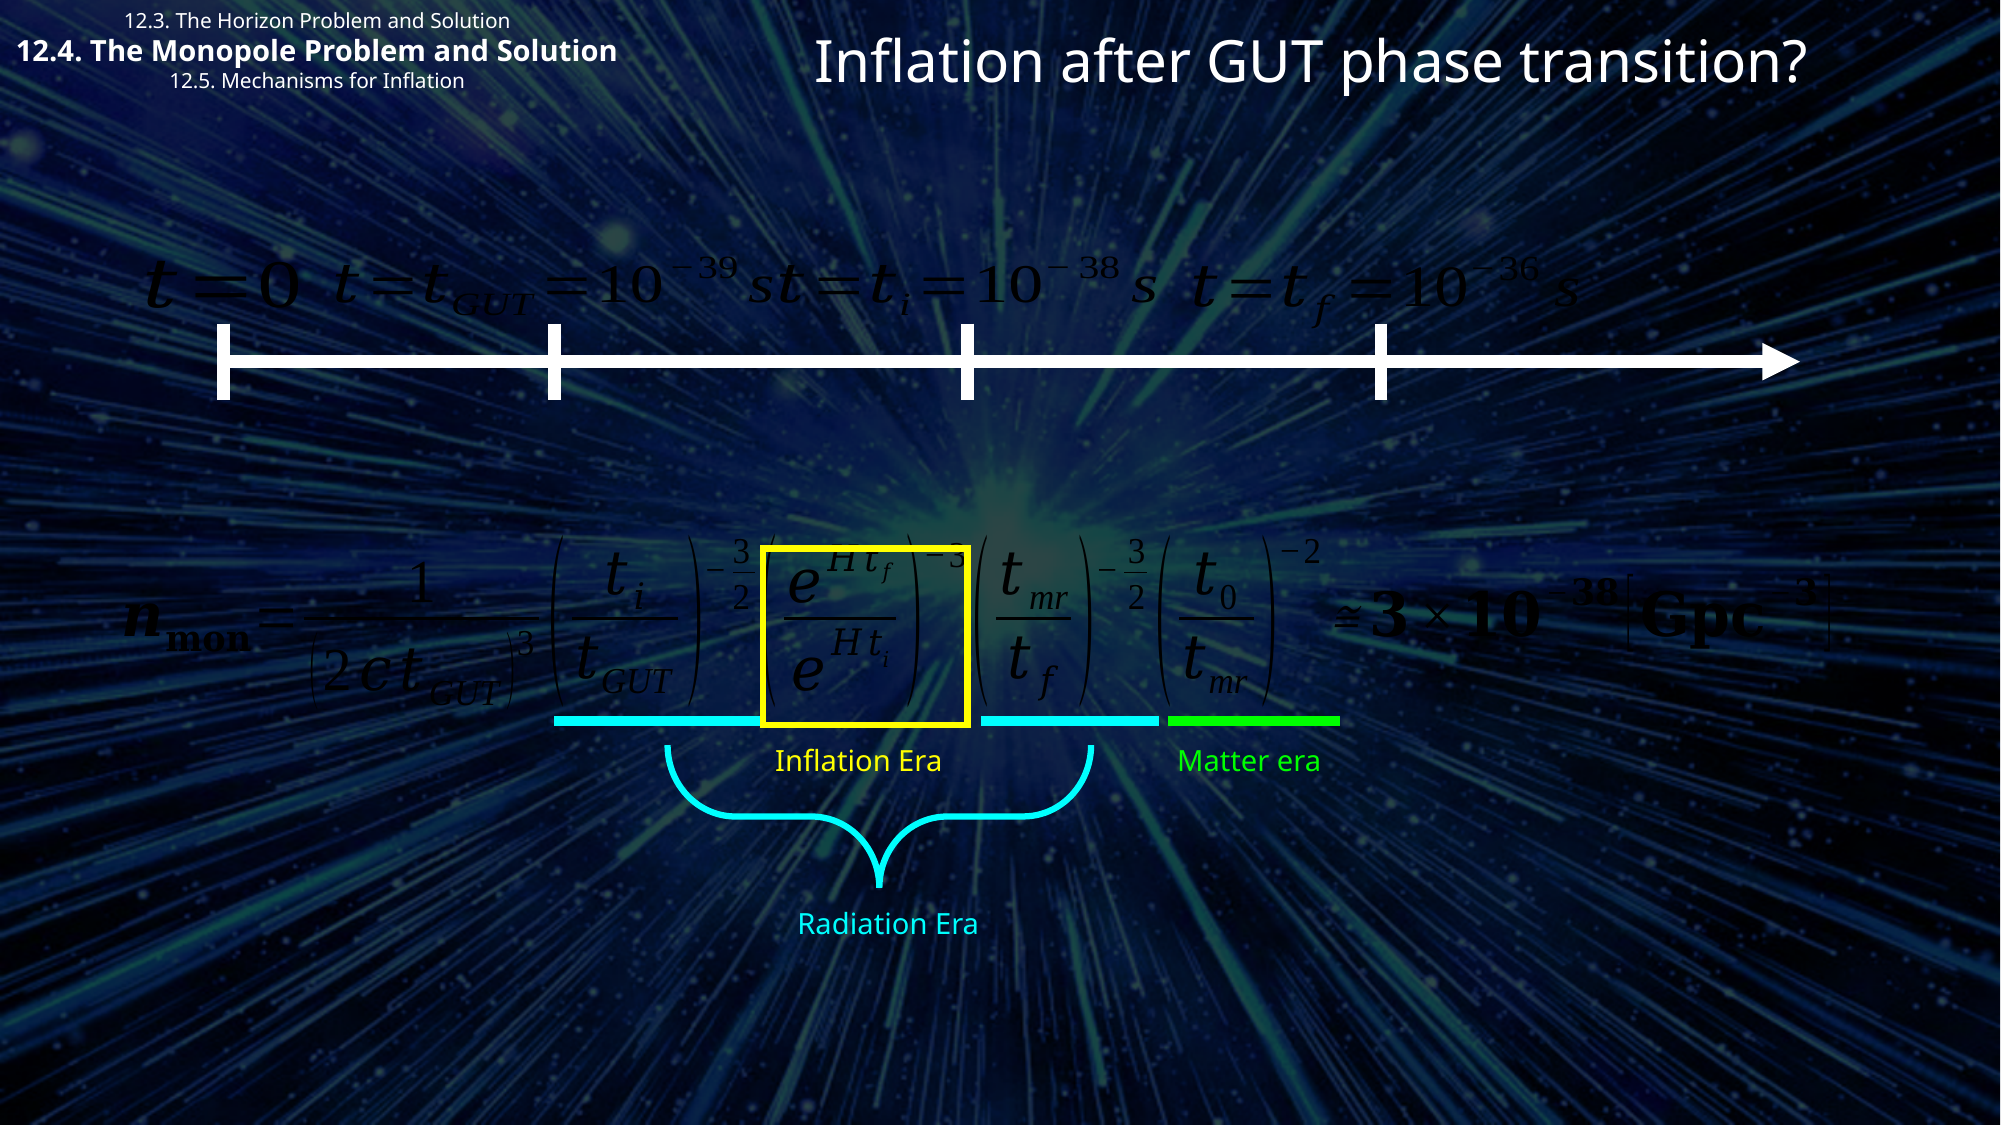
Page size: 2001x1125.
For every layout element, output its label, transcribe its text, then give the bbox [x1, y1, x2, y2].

text_box Inflation after GUT phase transition? [672, 16, 1951, 102]
text_box [762, 547, 969, 726]
text_box 12.3. The Horizon Problem and Solution 12.4. The Monopole Problem and Solution 12.5. Mechanisms for Inflation [1, 0, 634, 100]
text_box [667, 745, 1092, 888]
picture [0, 0, 2001, 1125]
